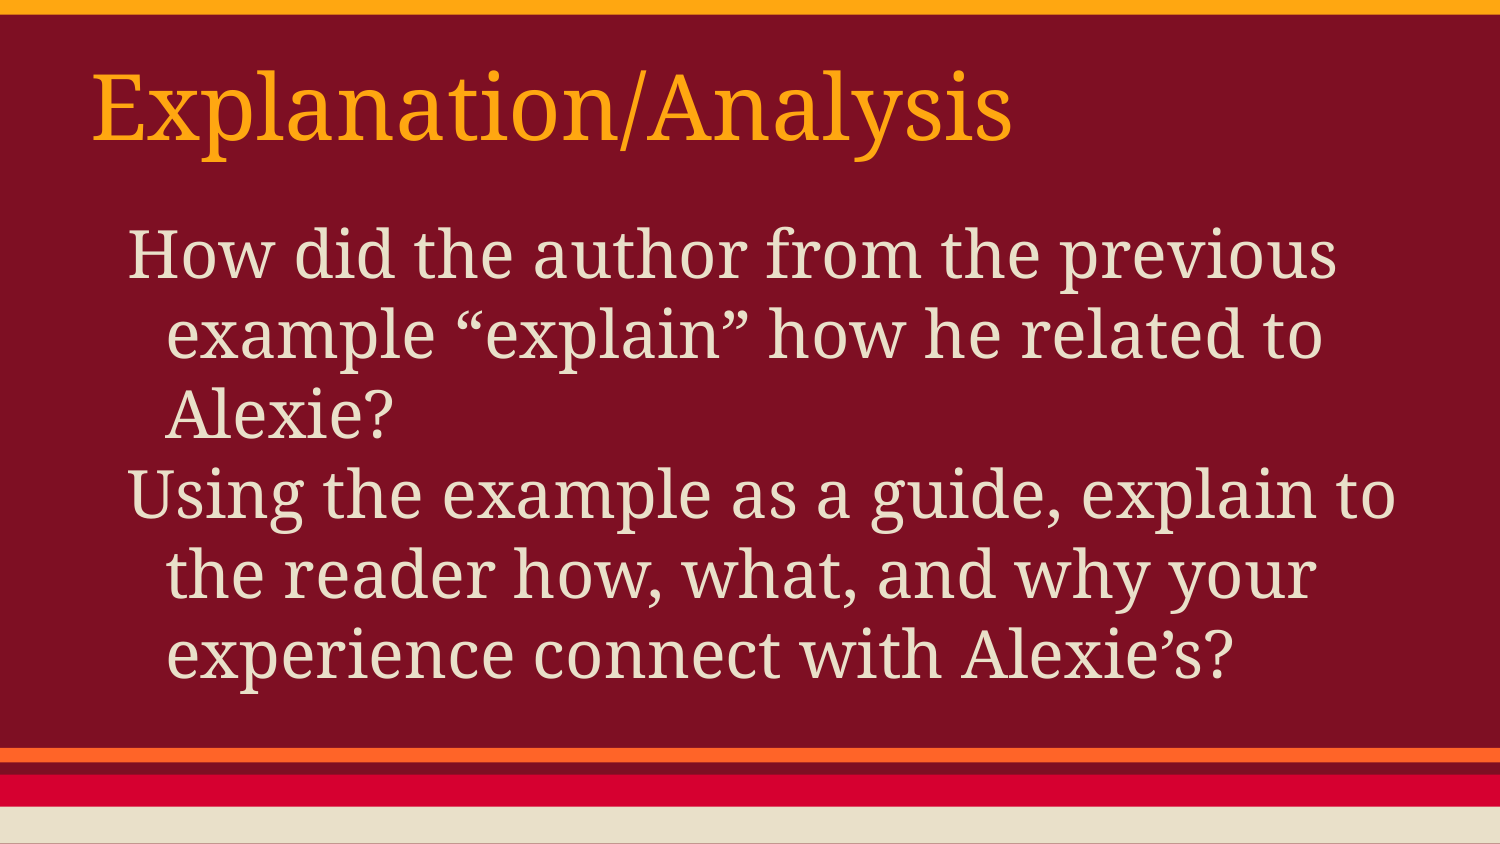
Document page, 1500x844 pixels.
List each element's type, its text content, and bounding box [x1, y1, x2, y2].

title Explanation/Analysis [75, 33, 1425, 175]
list How did the author from the previous example “explain” how he related to Alexie? Using the example as a guide, explain to the reader how, what, and why your experience connect with Alexie’s? [75, 196, 1425, 733]
